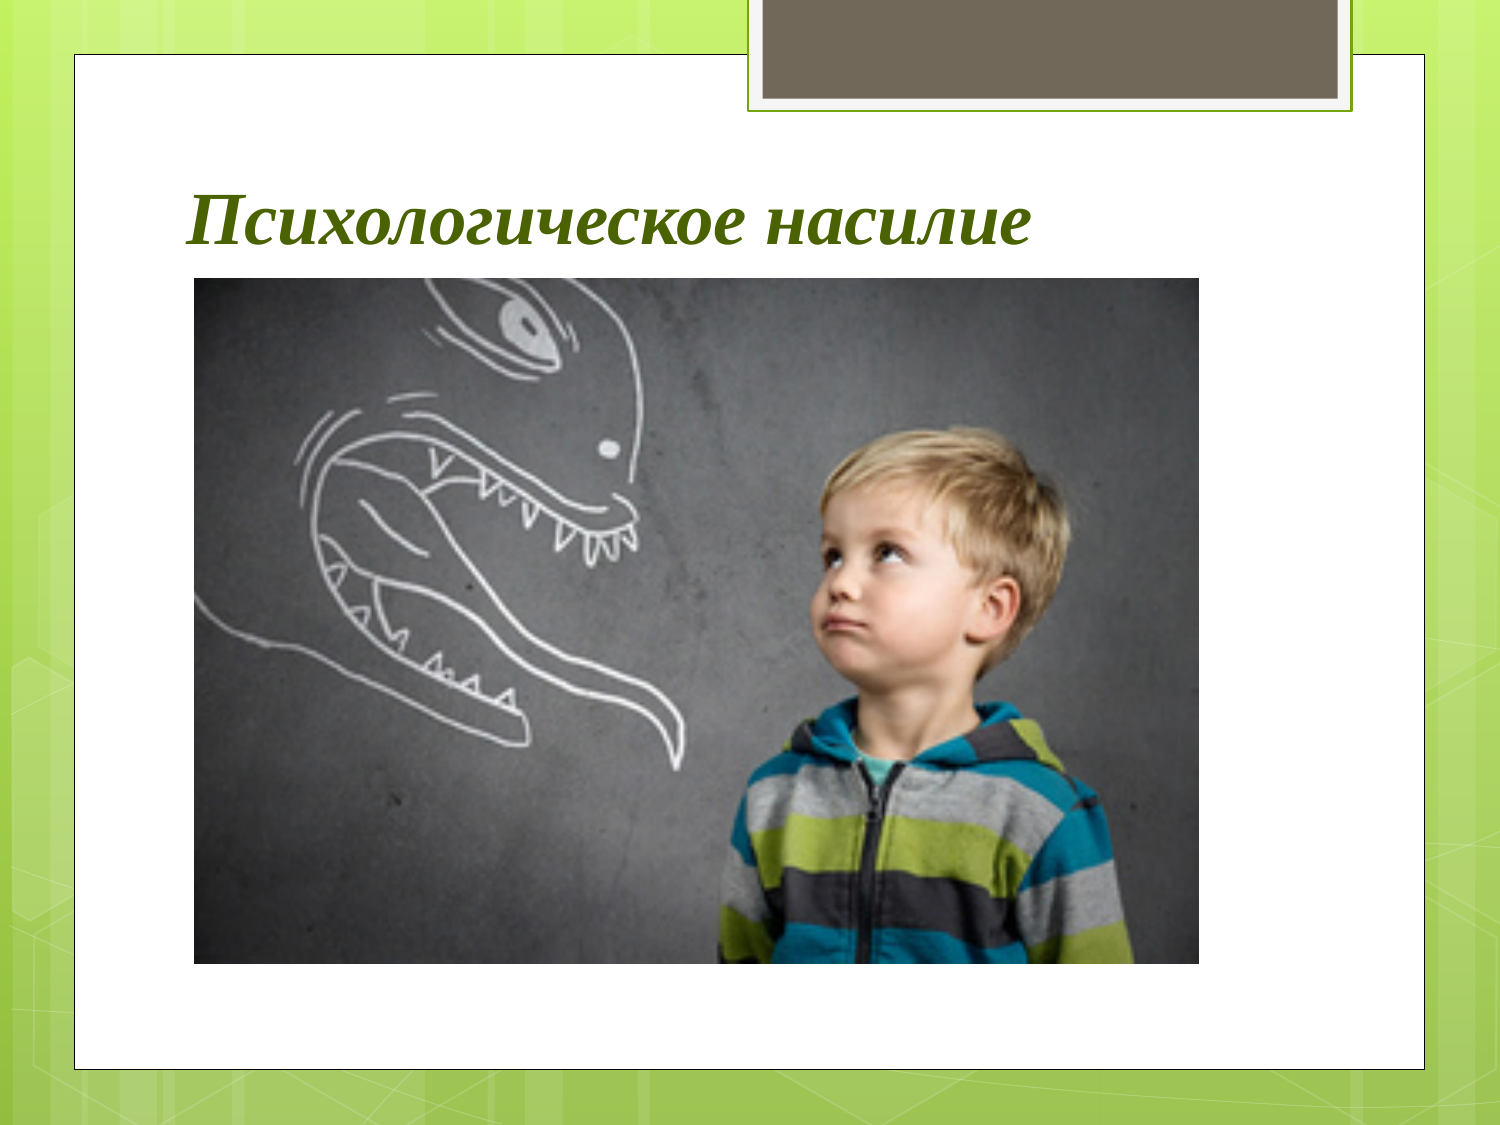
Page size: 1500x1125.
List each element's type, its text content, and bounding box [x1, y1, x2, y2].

title Психологическое насилие [171, 137, 1324, 268]
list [194, 278, 1200, 965]
